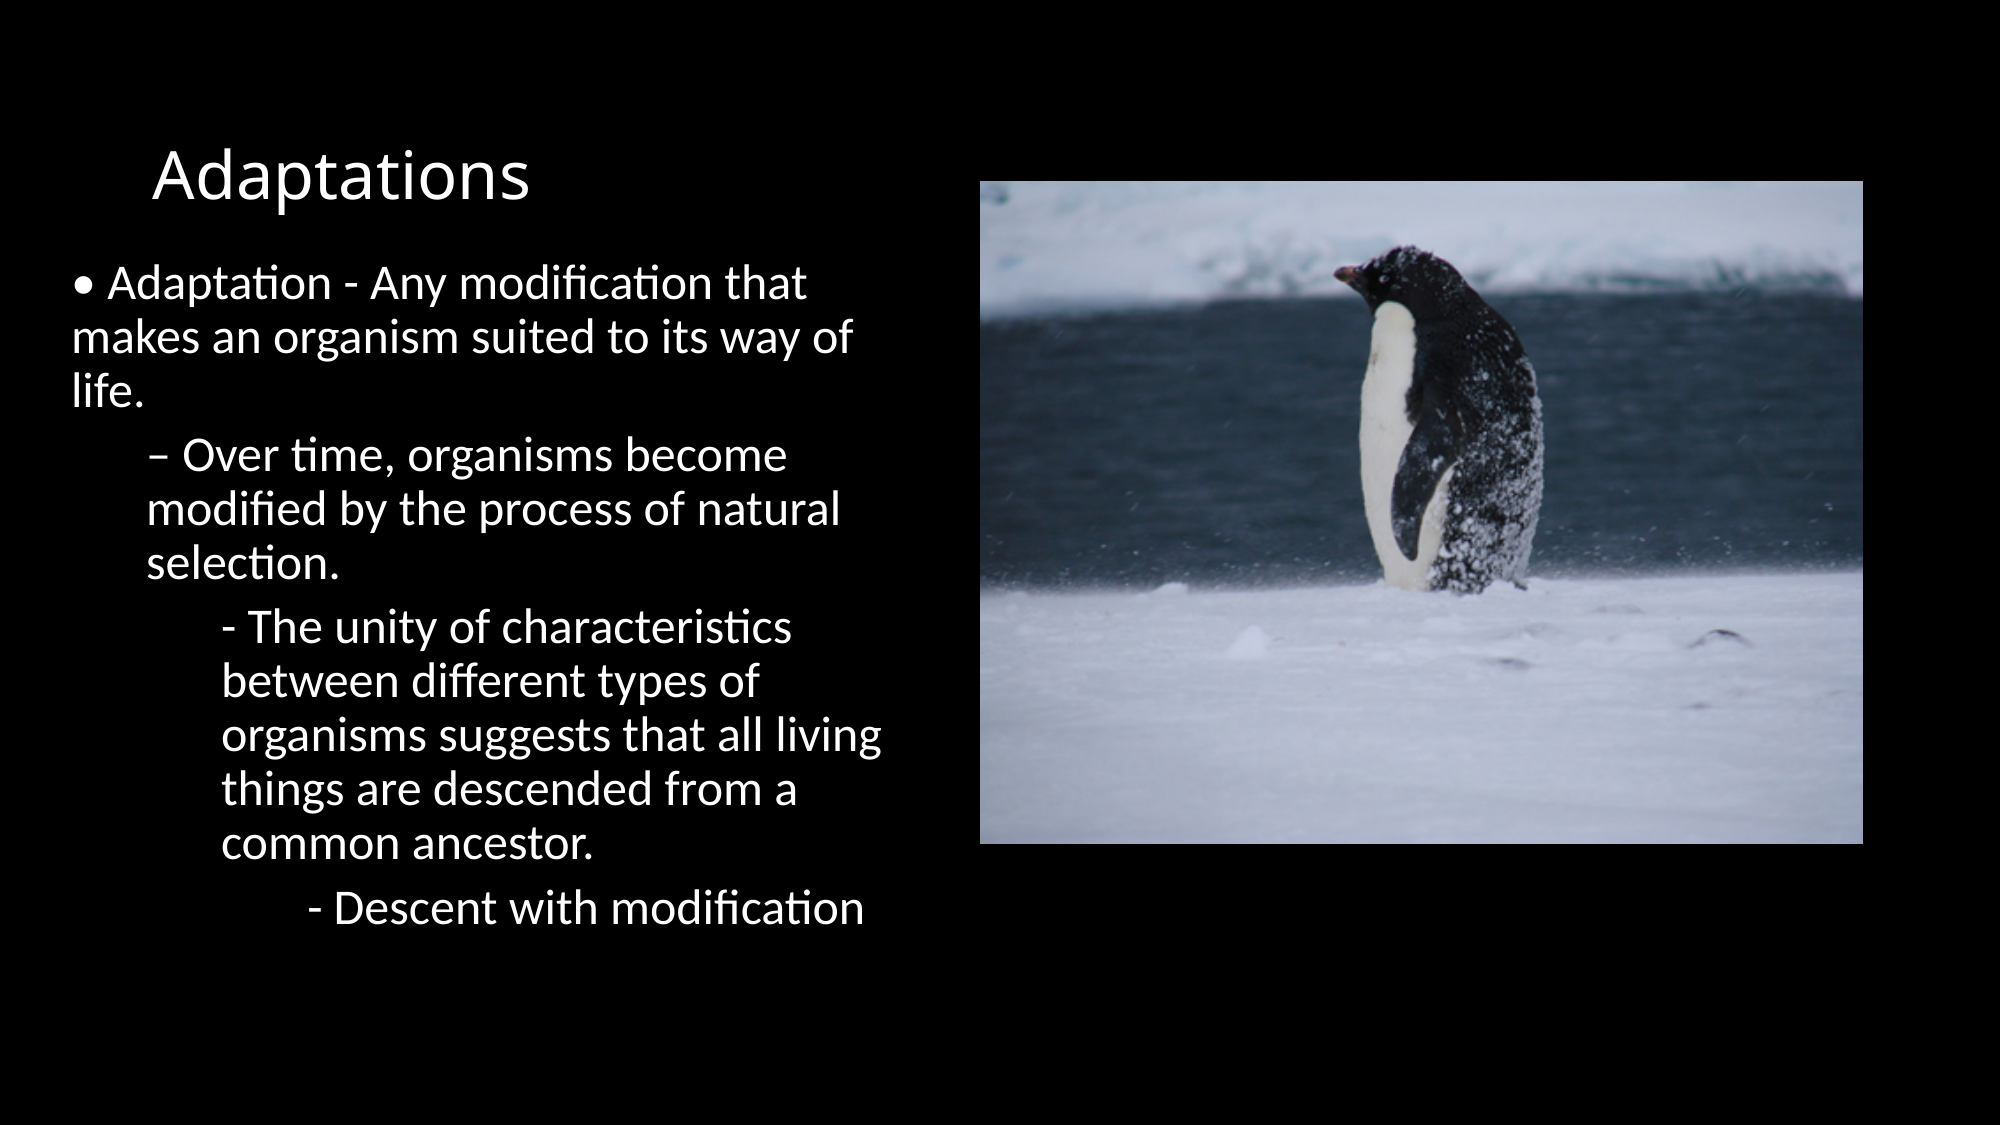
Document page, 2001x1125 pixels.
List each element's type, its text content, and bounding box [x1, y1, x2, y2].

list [979, 181, 1863, 844]
list • Adaptation - Any modification that makes an organism suited to its way of life. – Over time, organisms become modified by the process of natural selection. - The unity of characteristics between different types of organisms suggests that all living things are descended from a common ancestor. - Descent with modification [55, 248, 945, 990]
title Adaptations [137, 75, 783, 222]
